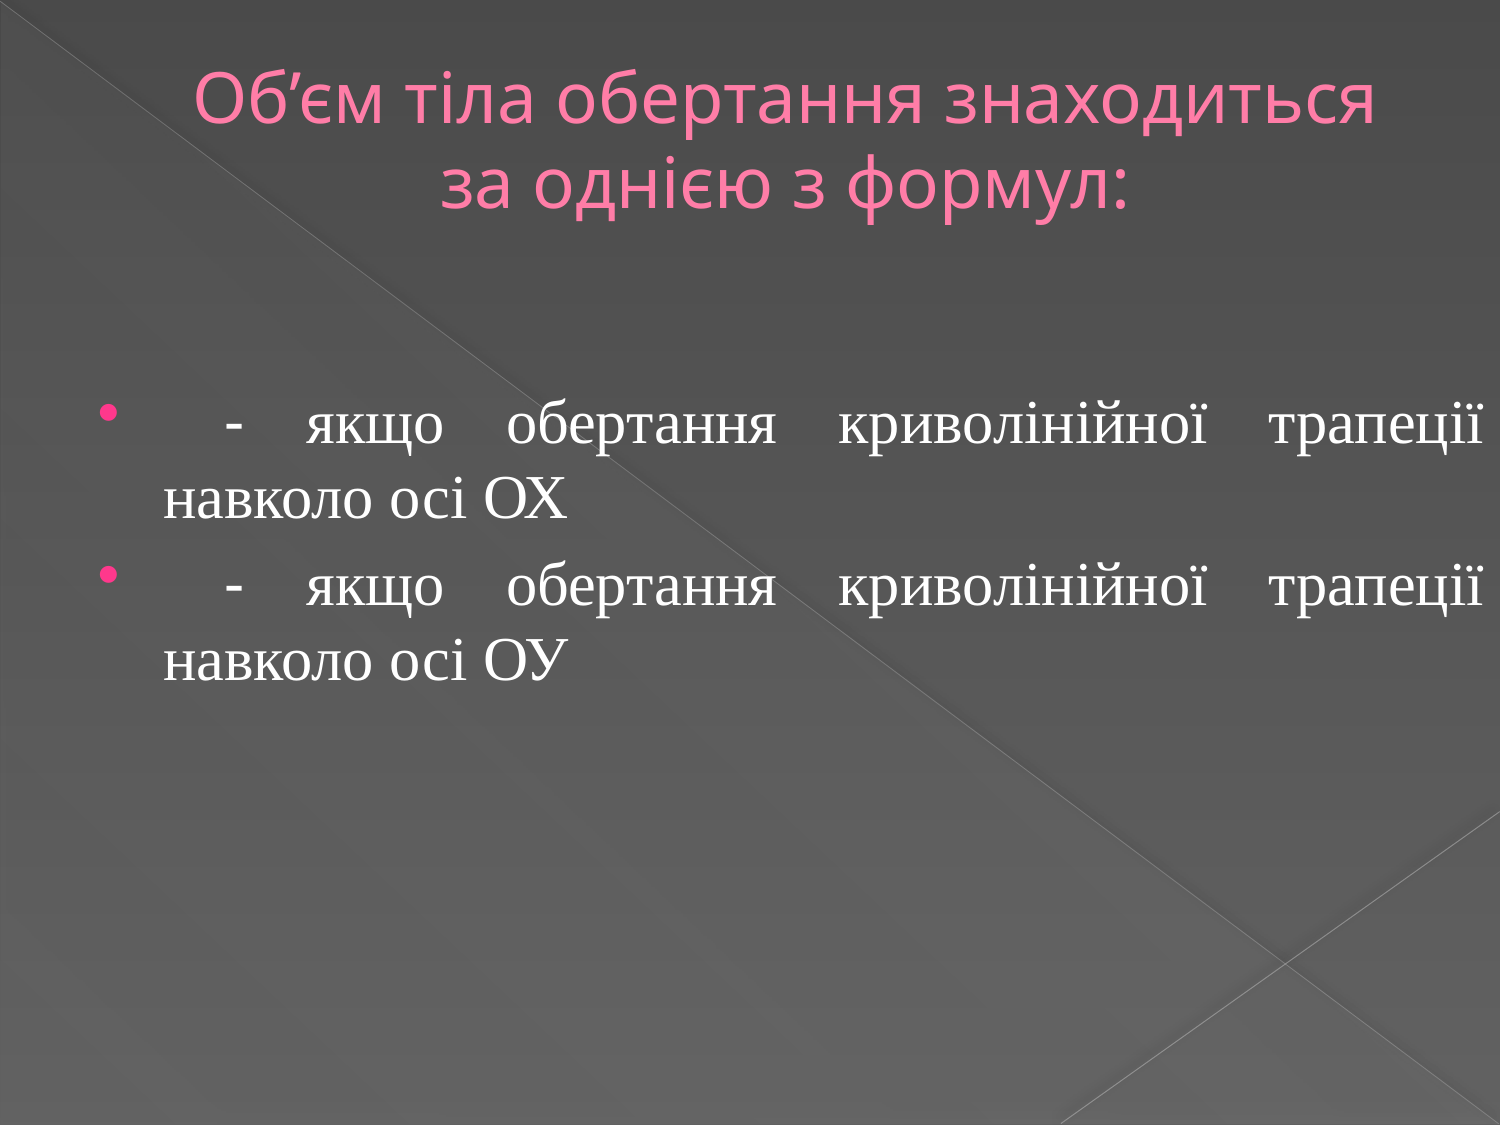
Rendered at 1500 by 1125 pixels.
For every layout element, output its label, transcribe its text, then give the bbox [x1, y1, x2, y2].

title Об’єм тіла обертання знаходиться за однією з формул: [75, 43, 1425, 232]
